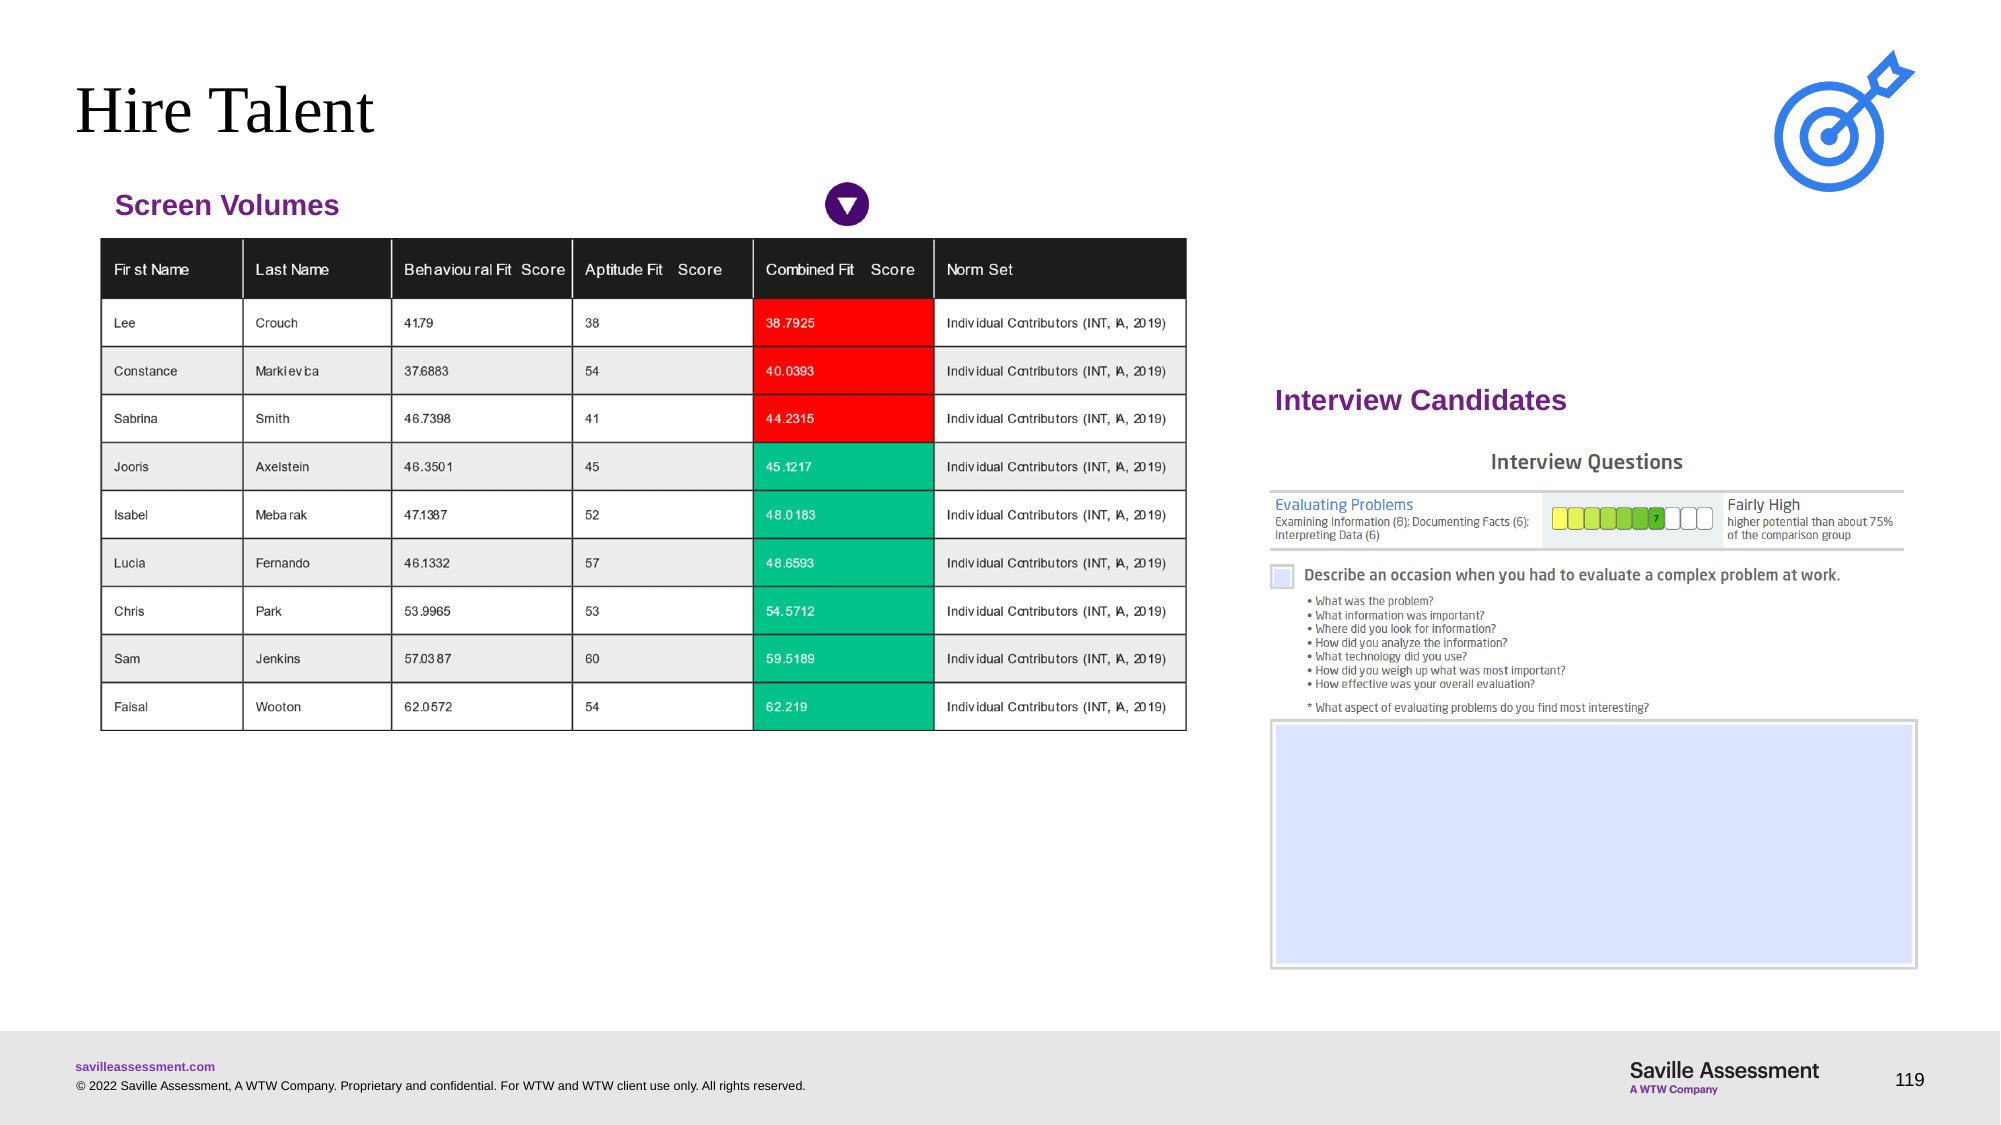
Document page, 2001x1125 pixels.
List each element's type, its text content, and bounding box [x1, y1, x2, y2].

picture [1630, 1061, 1819, 1095]
footer © 2022 Saville Assessment, A WTW Company. Proprietary and confidential. For WTW and WTW client use only. All rights reserved. [75, 1078, 843, 1102]
text_box Screen Volumes [99, 178, 601, 229]
picture [100, 238, 1187, 731]
picture [1770, 45, 1920, 196]
picture [825, 182, 869, 226]
slide_number 119 [1874, 1056, 1925, 1091]
text_box Interview Candidates [1260, 373, 1762, 424]
title Hire Talent [75, 75, 1770, 150]
picture [1260, 444, 1925, 974]
